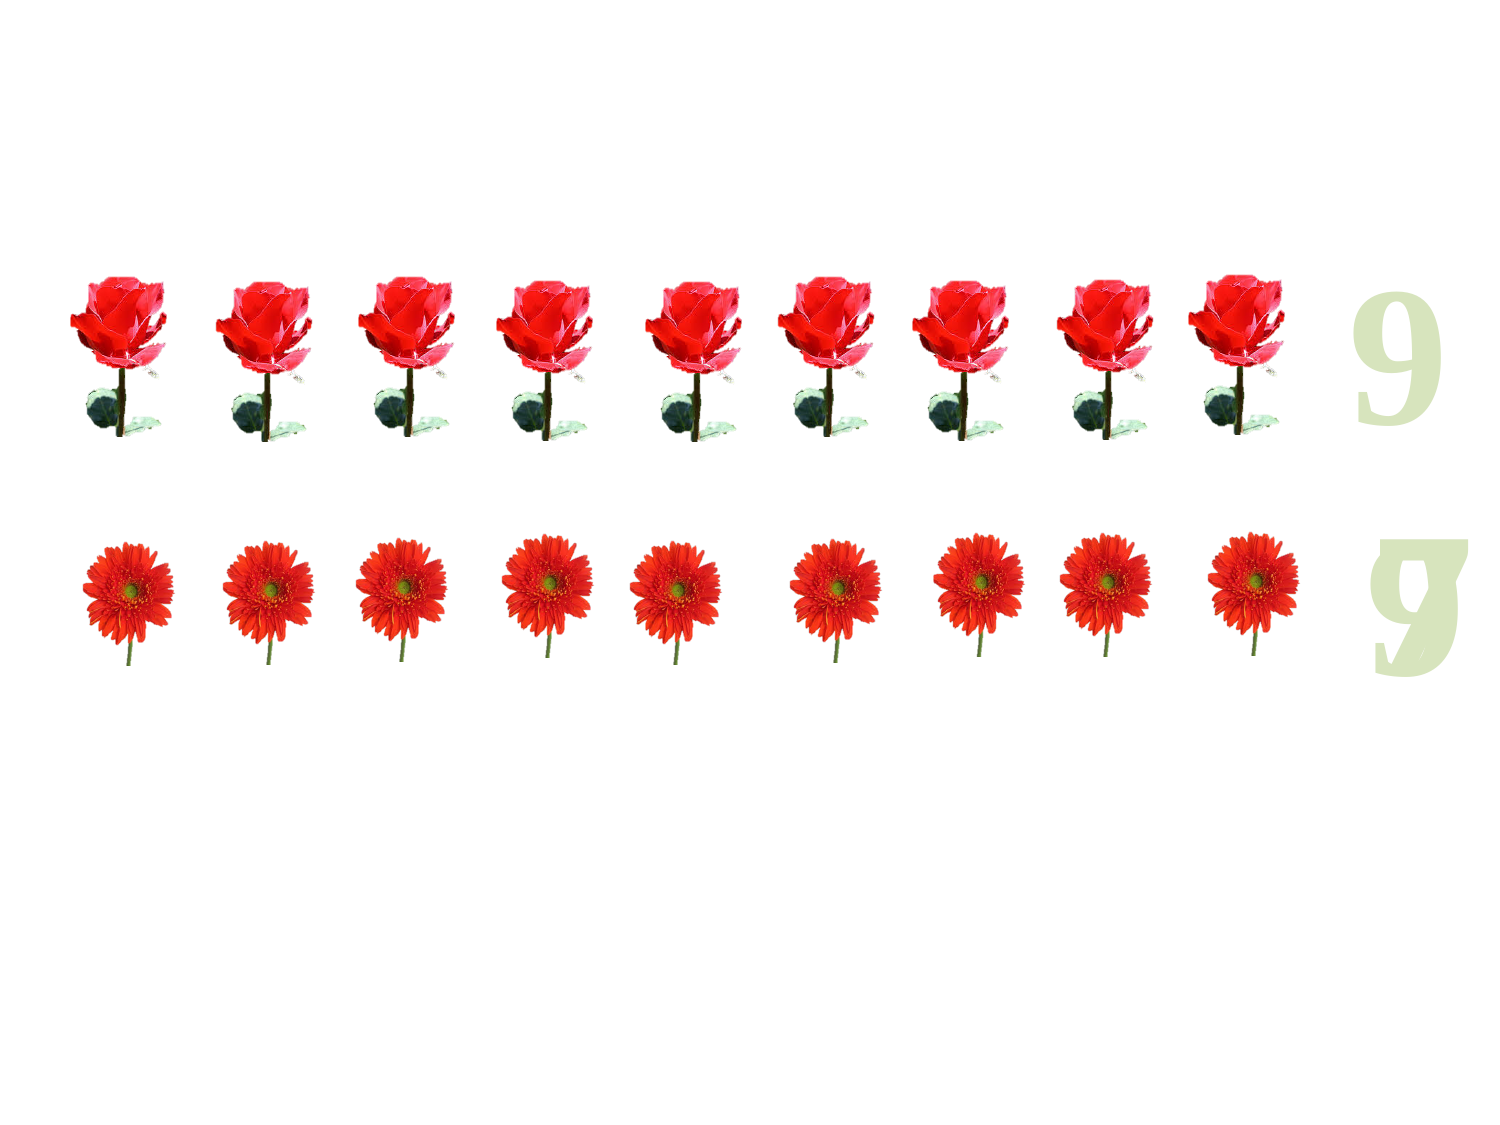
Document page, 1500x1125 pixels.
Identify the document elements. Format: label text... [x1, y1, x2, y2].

picture [71, 535, 189, 666]
text_box 7 [1357, 461, 1489, 717]
text_box 9 [1350, 467, 1481, 723]
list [29, 259, 216, 438]
picture [344, 530, 462, 662]
picture [618, 534, 736, 665]
picture [490, 527, 608, 658]
text_box 9 [1333, 217, 1464, 473]
picture [211, 534, 329, 665]
picture [921, 525, 1039, 657]
picture [778, 532, 896, 663]
picture [174, 257, 1334, 443]
picture [1196, 525, 1314, 656]
picture [1048, 526, 1166, 657]
